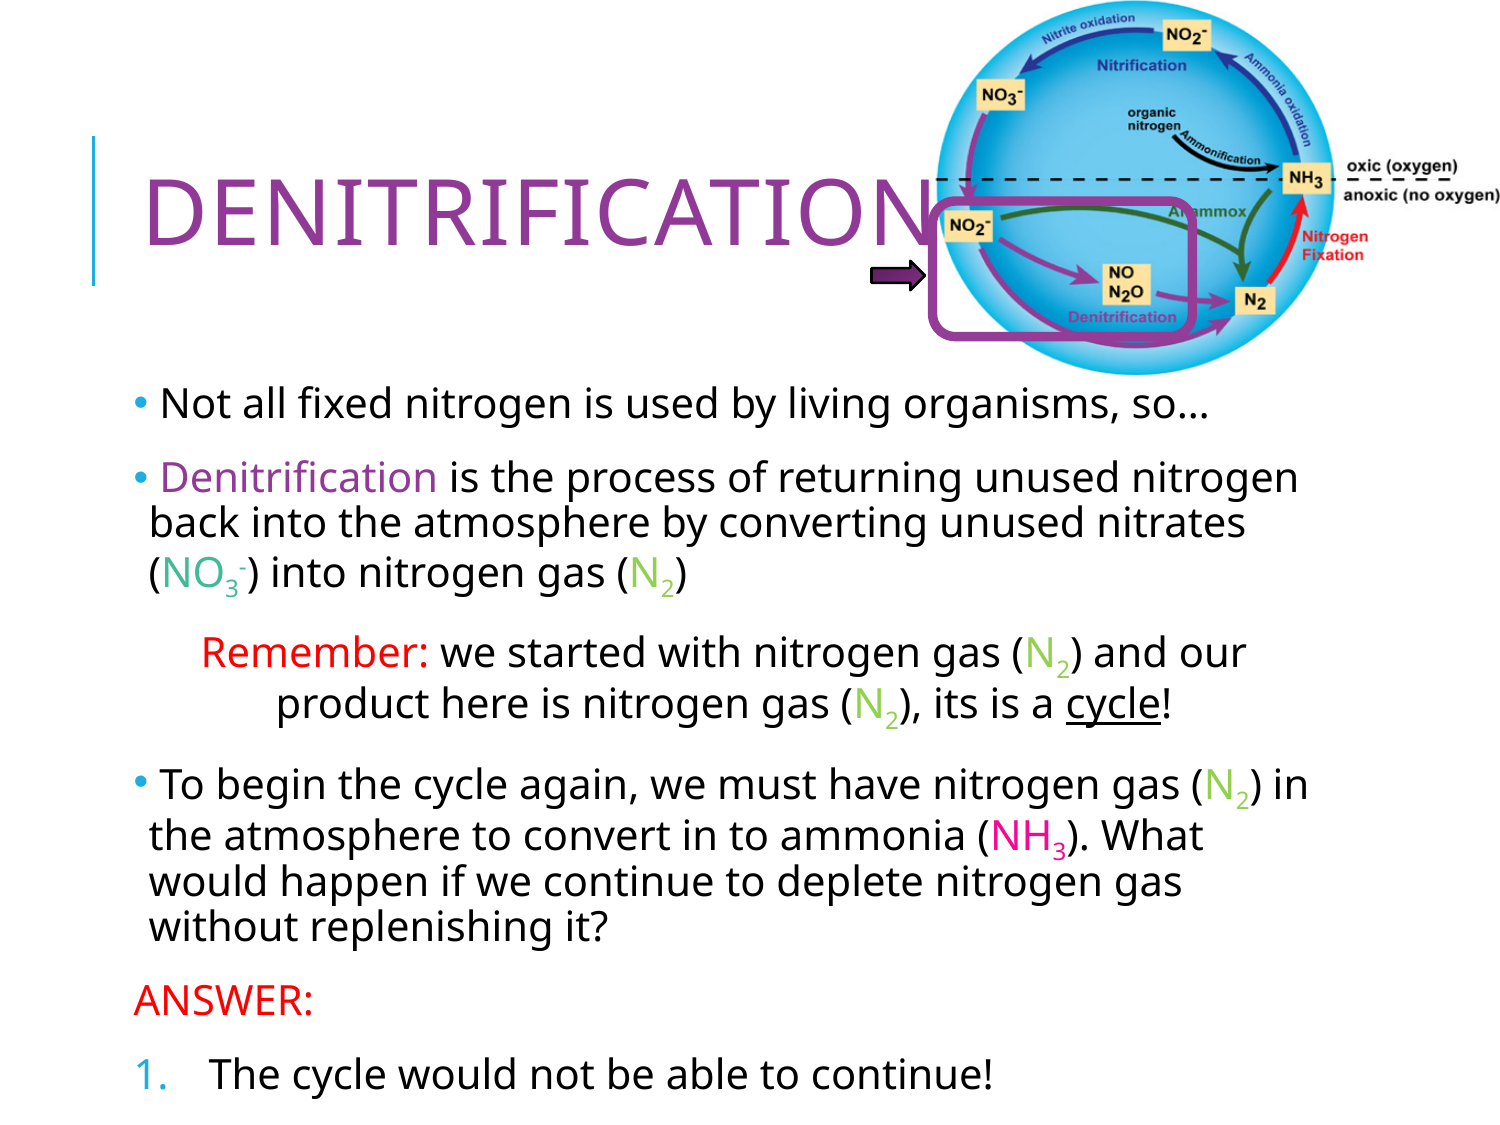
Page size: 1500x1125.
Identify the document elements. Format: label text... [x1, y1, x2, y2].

title denitrification [126, 96, 864, 342]
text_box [871, 0, 1500, 376]
list Not all fixed nitrogen is used by living organisms, so… Denitrification is the process of returning unused nitrogen back into the atmosphere by converting unused nitrates (NO3-) into nitrogen gas (N2) Remember: we started with nitrogen gas (N2) and our product here is nitrogen gas (N2), its is a cycle! To begin the cycle again, we must have nitrogen gas (N2) in the atmosphere to convert in to ammonia (NH3). What would happen if we continue to deplete nitrogen gas without replenishing it? ANSWER: The cycle would not be able to continue! [126, 375, 1322, 1125]
